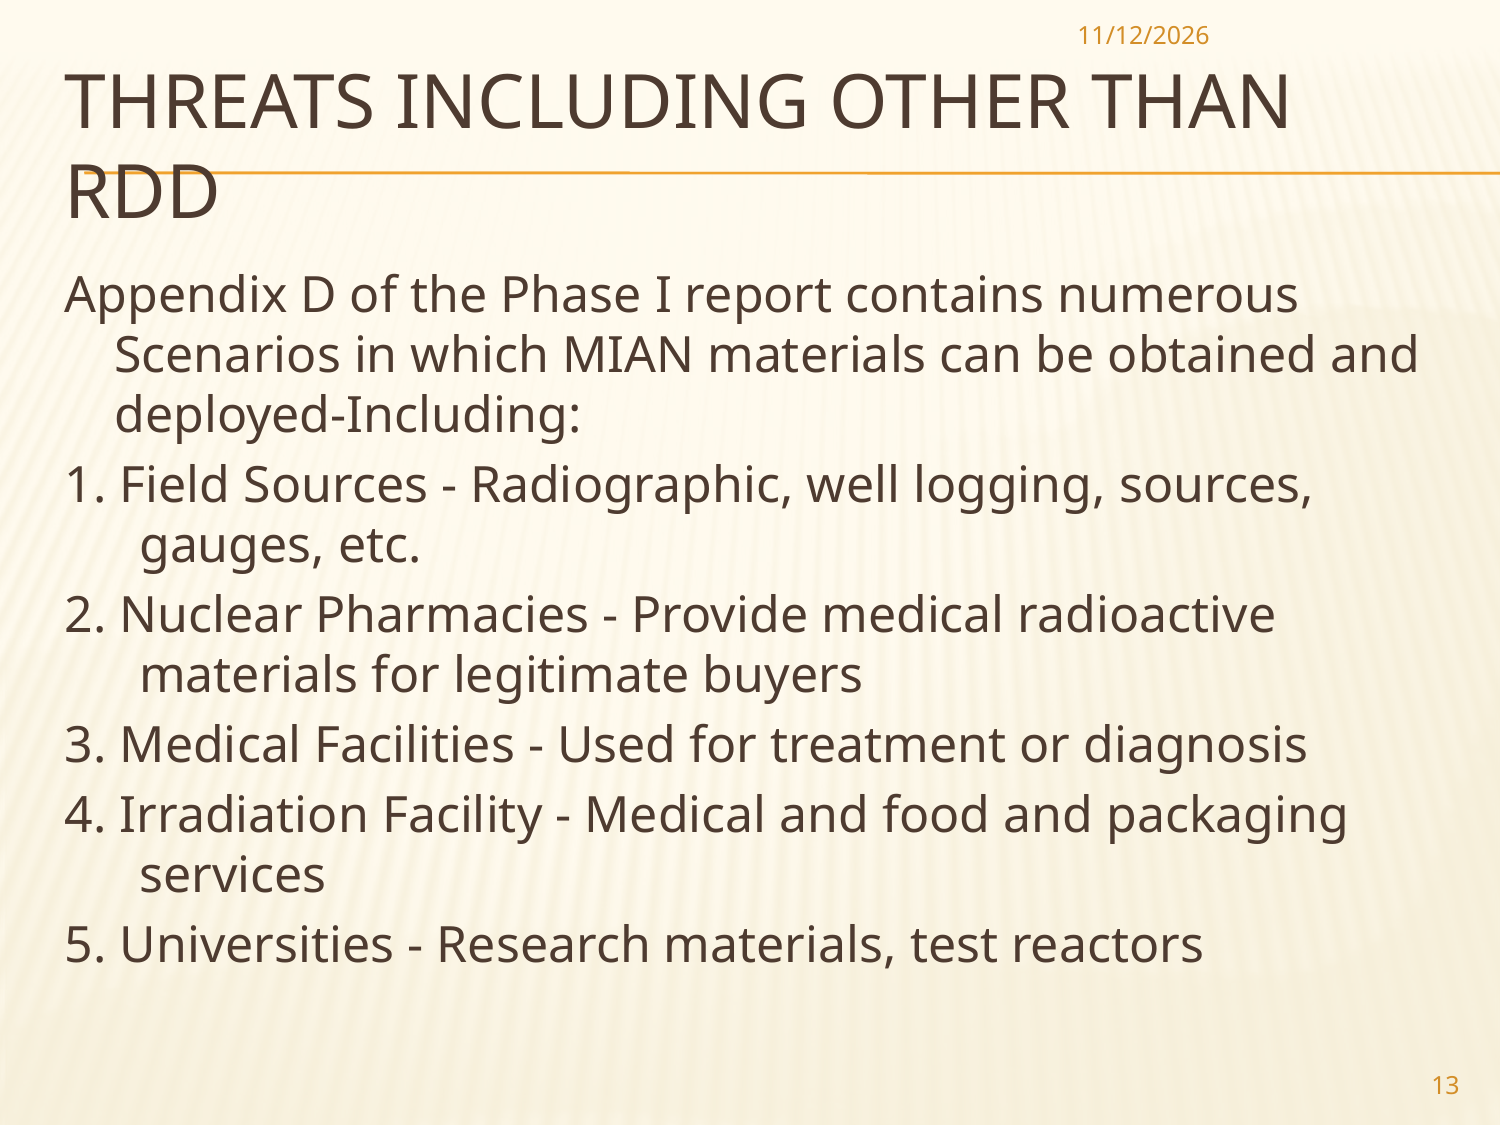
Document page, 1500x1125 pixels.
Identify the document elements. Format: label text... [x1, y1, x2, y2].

slide_number 13 [1350, 1061, 1475, 1103]
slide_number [1062, 12, 1475, 60]
list Appendix D of the Phase I report contains numerous Scenarios in which MIAN materials can be obtained and deployed-Including: 1. Field Sources - Radiographic, well logging, sources, gauges, etc. 2. Nuclear Pharmacies - Provide medical radioactive materials for legitimate buyers 3. Medical Facilities - Used for treatment or diagnosis 4. Irradiation Facility - Medical and food and packaging services 5. Universities - Research materials, test reactors [50, 254, 1475, 998]
title Threats Including other than RDD [50, 75, 1475, 213]
